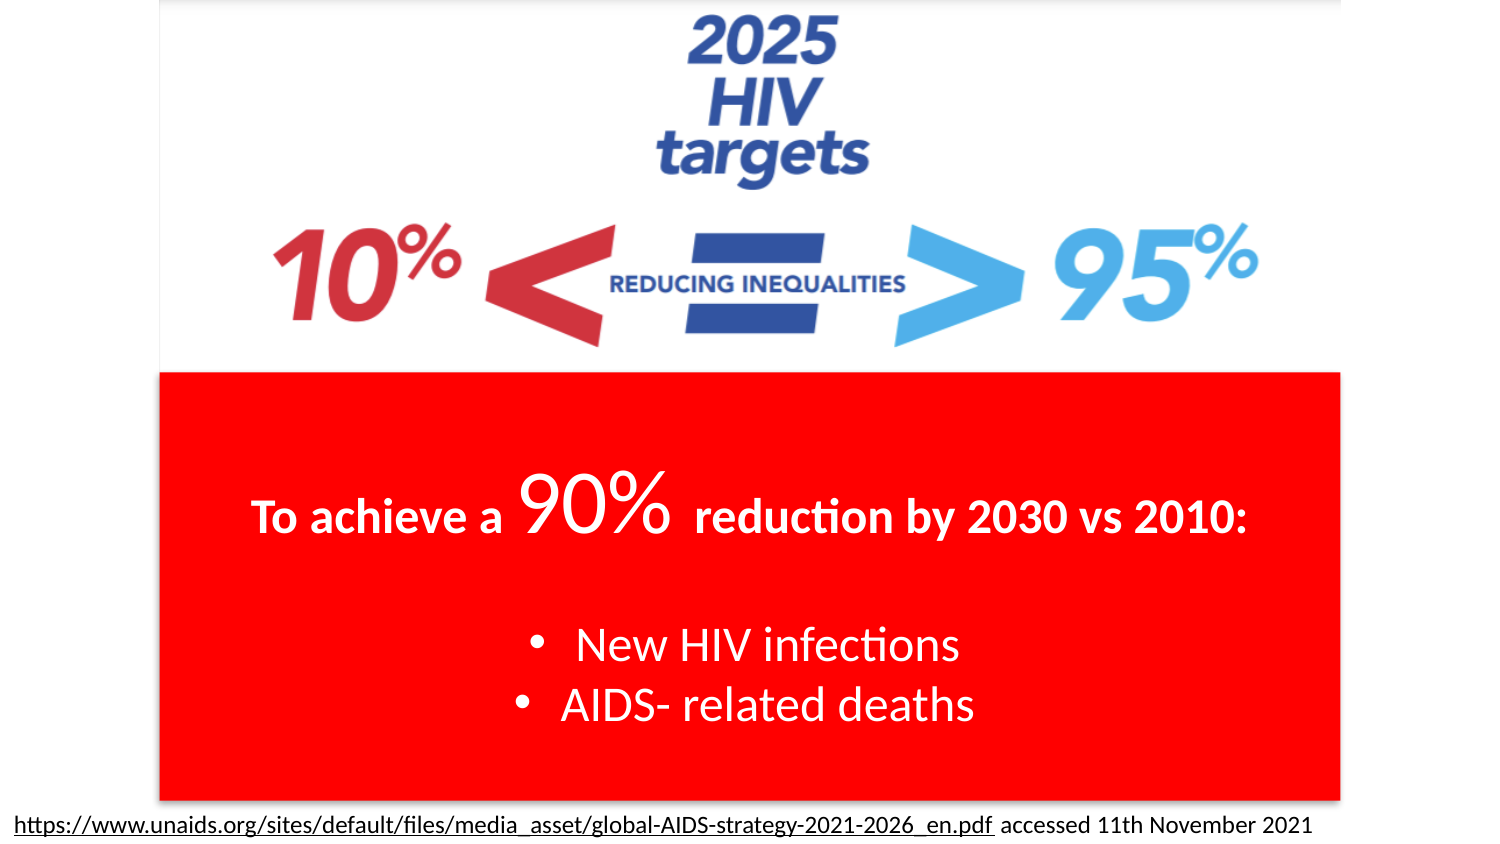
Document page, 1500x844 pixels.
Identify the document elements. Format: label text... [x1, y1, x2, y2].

text_box https://www.unaids.org/sites/default/files/media_asset/global-AIDS-strategy-2021-2026_en.pdf accessed 11th November 2021 [0, 800, 1329, 844]
picture [159, 0, 1341, 801]
